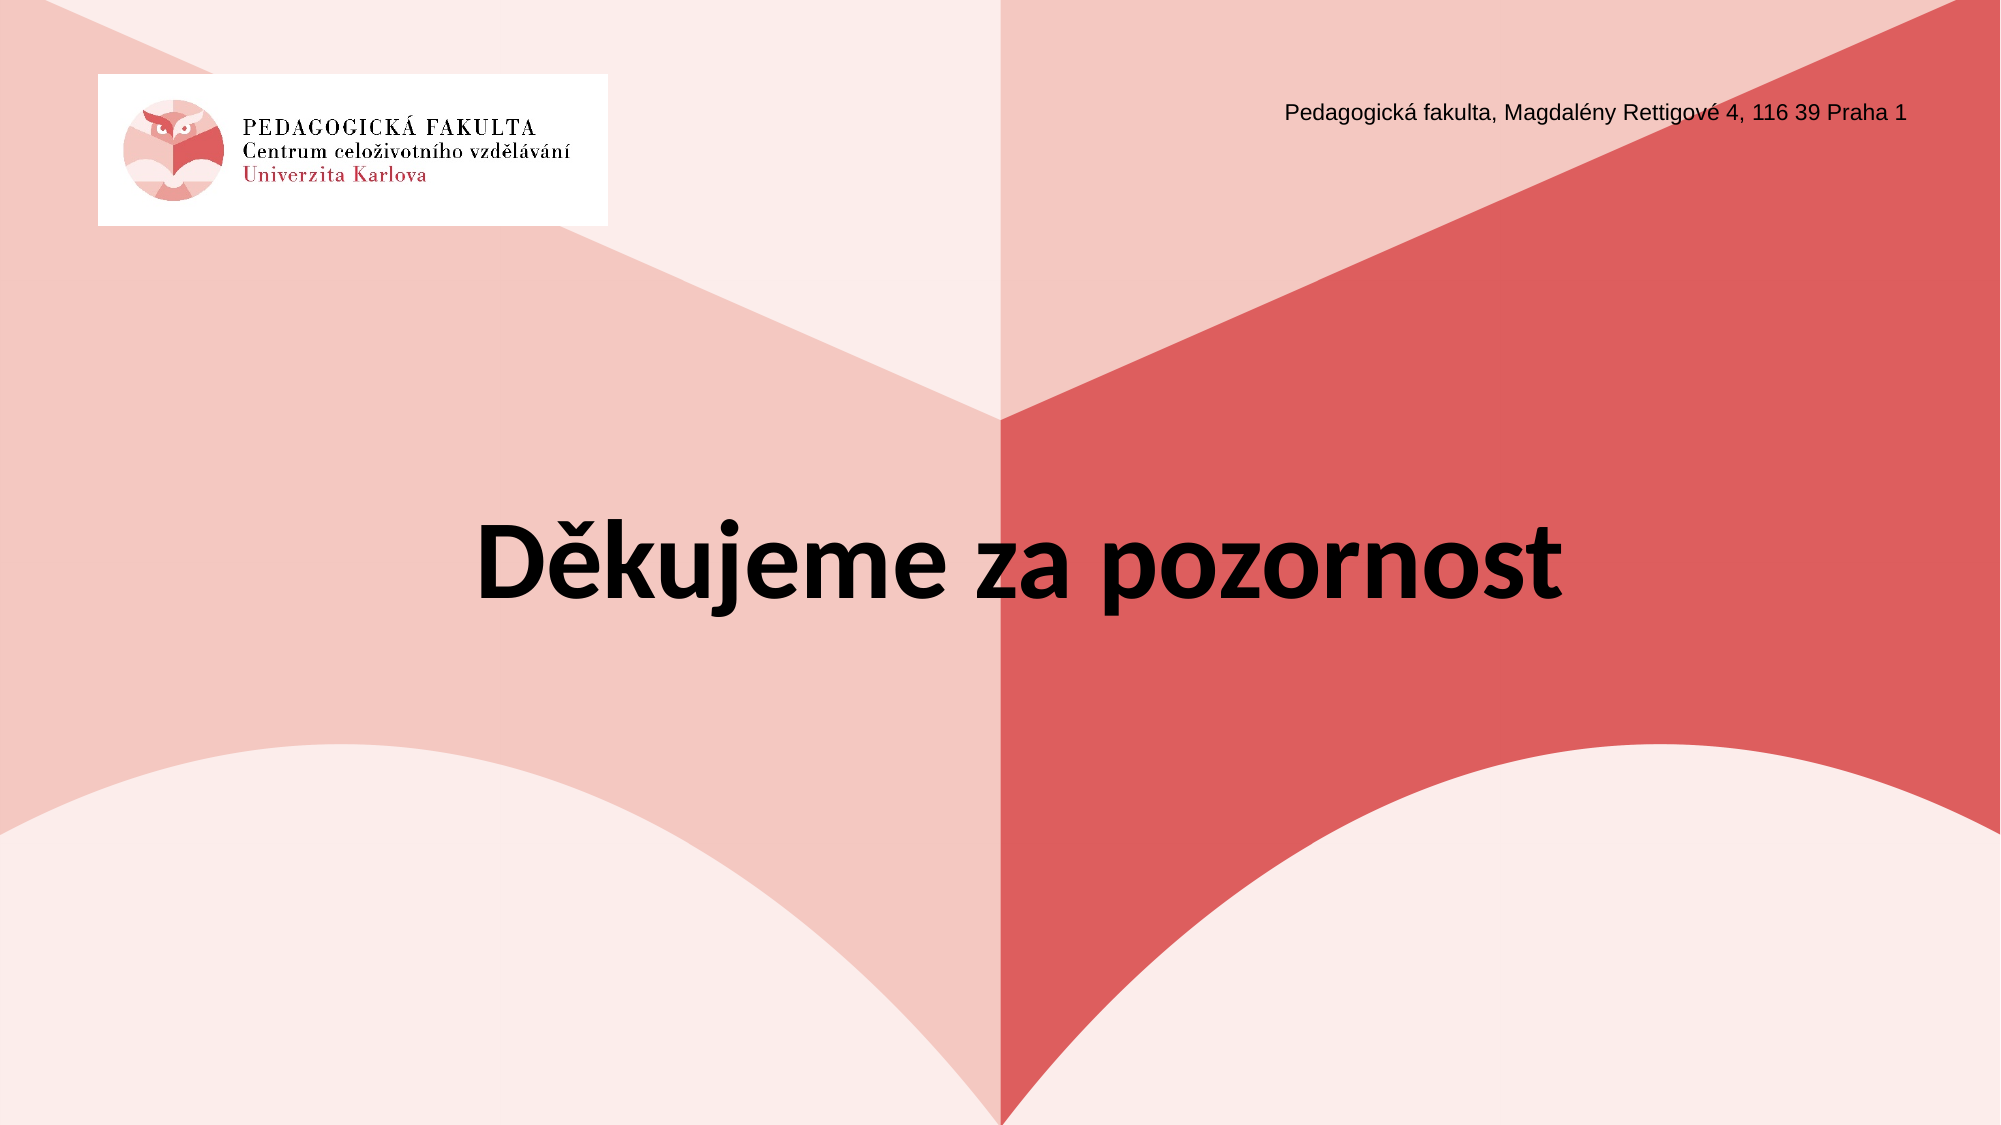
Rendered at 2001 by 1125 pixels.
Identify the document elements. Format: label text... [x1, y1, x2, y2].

list Děkujeme za pozornost [347, 493, 1694, 755]
picture [0, 0, 2001, 1125]
